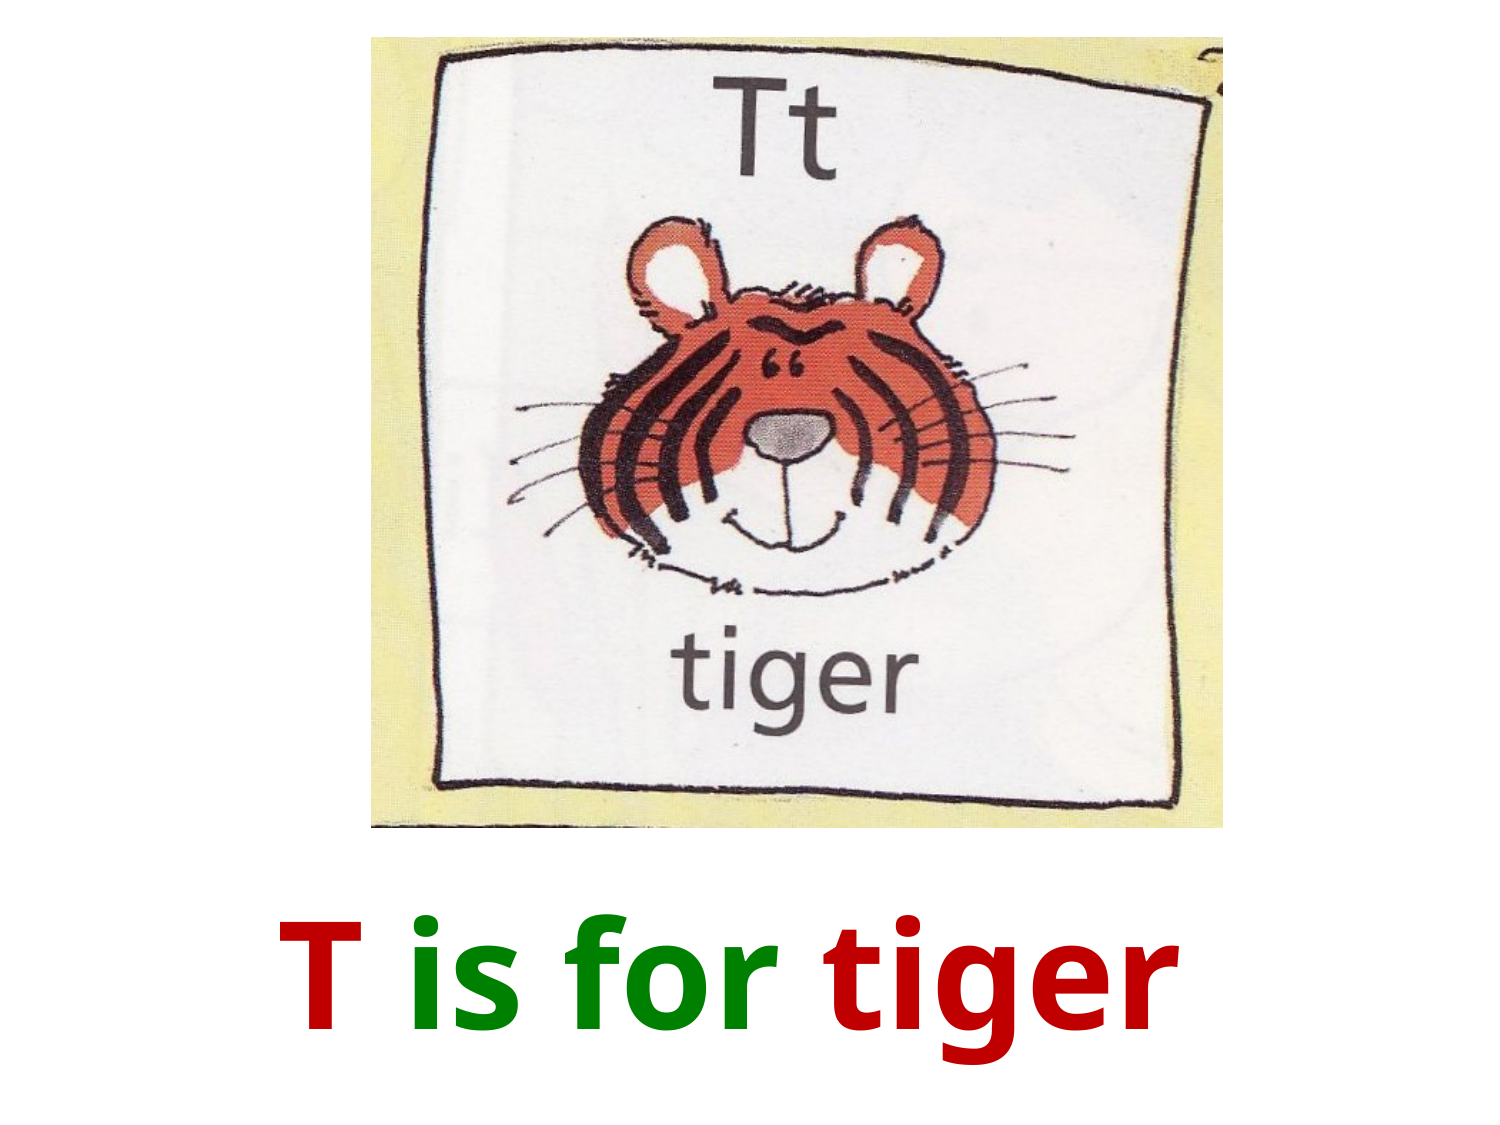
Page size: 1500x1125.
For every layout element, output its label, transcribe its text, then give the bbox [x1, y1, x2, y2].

picture [371, 37, 1223, 828]
text_box T is for tiger [41, 881, 1459, 1059]
